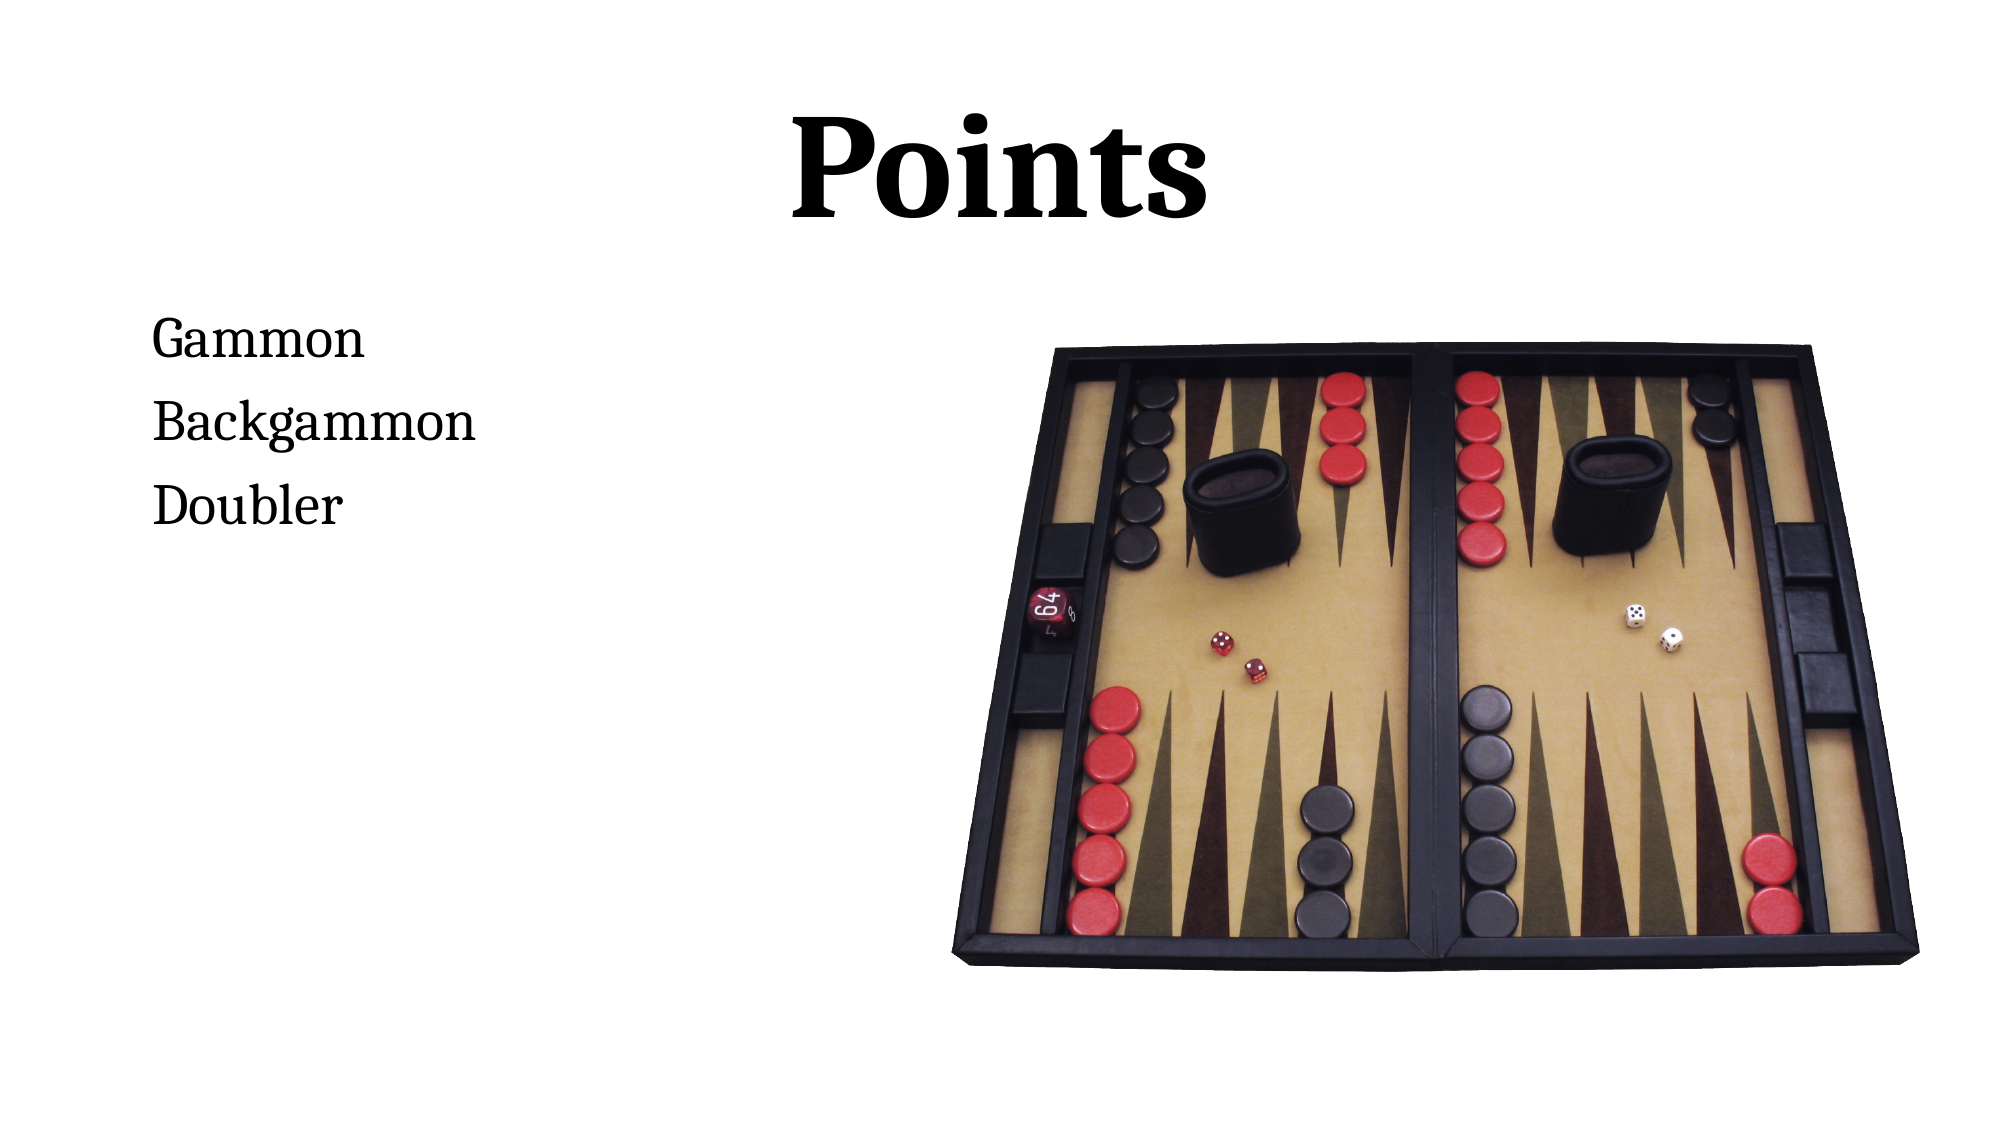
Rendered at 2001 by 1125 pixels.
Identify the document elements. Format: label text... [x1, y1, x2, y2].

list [951, 341, 1920, 972]
title Points [137, 59, 1863, 278]
list Gammon Backgammon Doubler [137, 299, 988, 1014]
